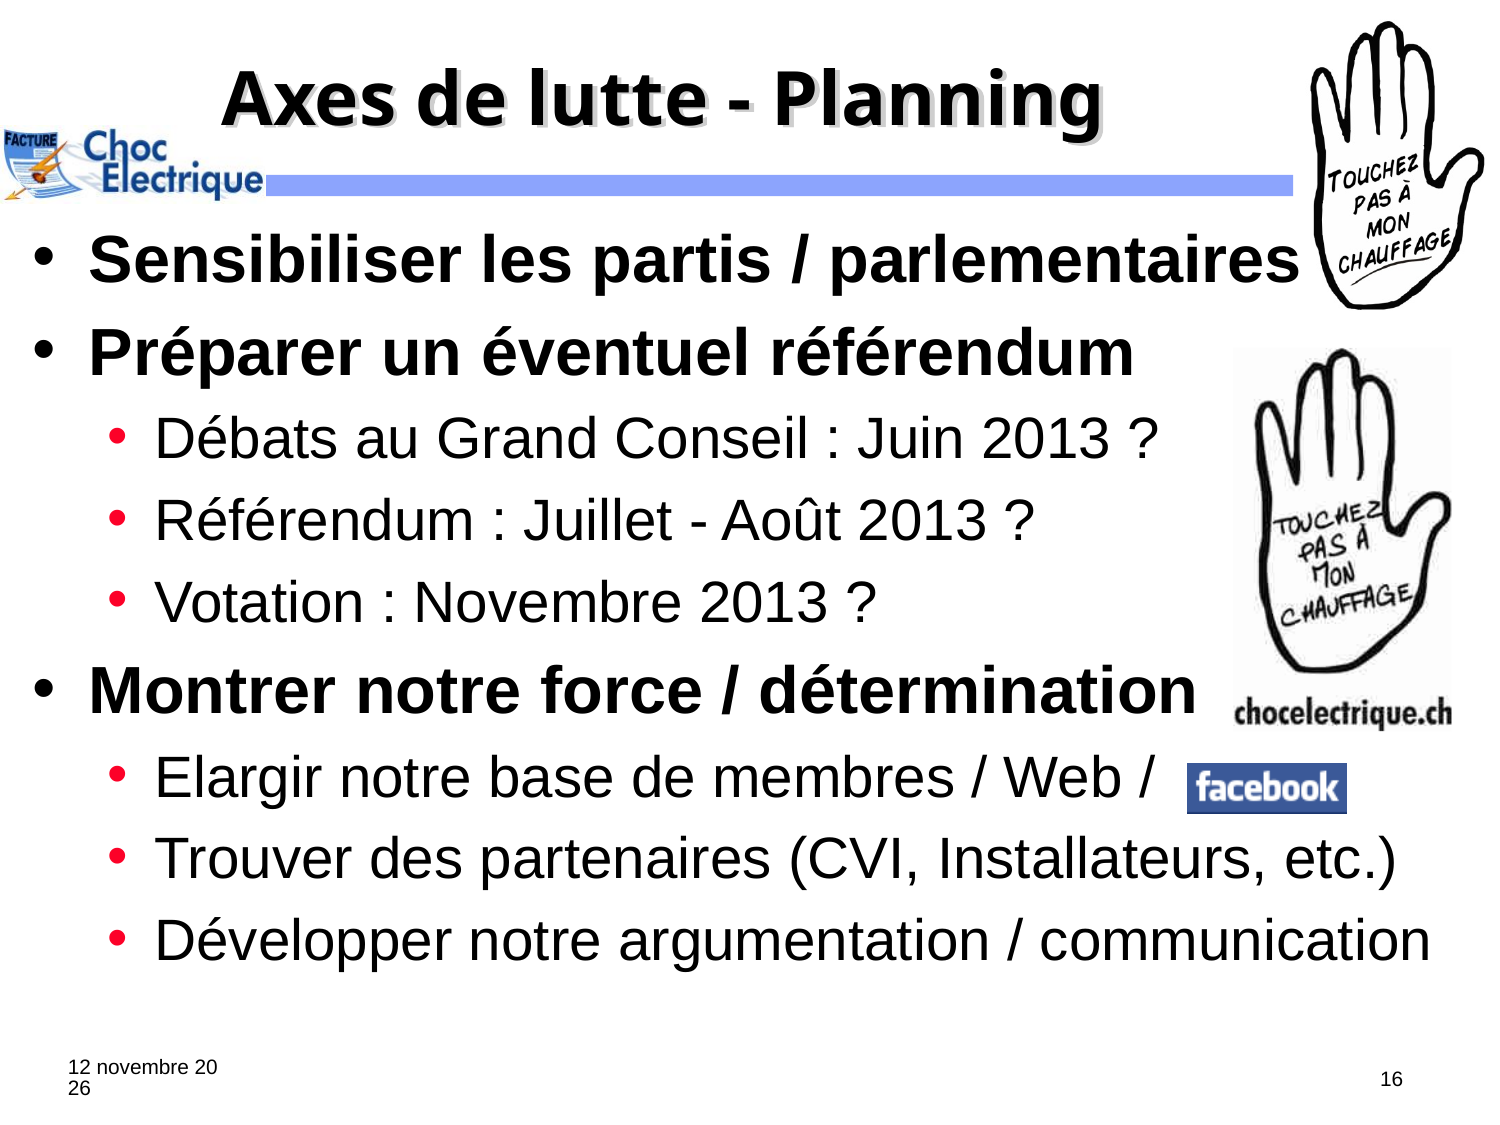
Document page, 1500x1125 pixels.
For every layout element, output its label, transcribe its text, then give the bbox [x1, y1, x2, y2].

list Sensibiliser les partis / parlementaires Préparer un éventuel référendum Débats au Grand Conseil : Juin 2013 ? Référendum : Juillet - Août 2013 ? Votation : Novembre 2013 ? Montrer notre force / détermination Elargir notre base de membres / Web / Trouver des partenaires (CVI, Installateurs, etc.) Développer notre argumentation / communication [17, 207, 1460, 1083]
picture [1305, 19, 1486, 311]
title Axes de lutte - Planning [206, 42, 1330, 156]
picture [0, 125, 266, 204]
picture [1222, 337, 1467, 736]
picture [1186, 763, 1347, 814]
